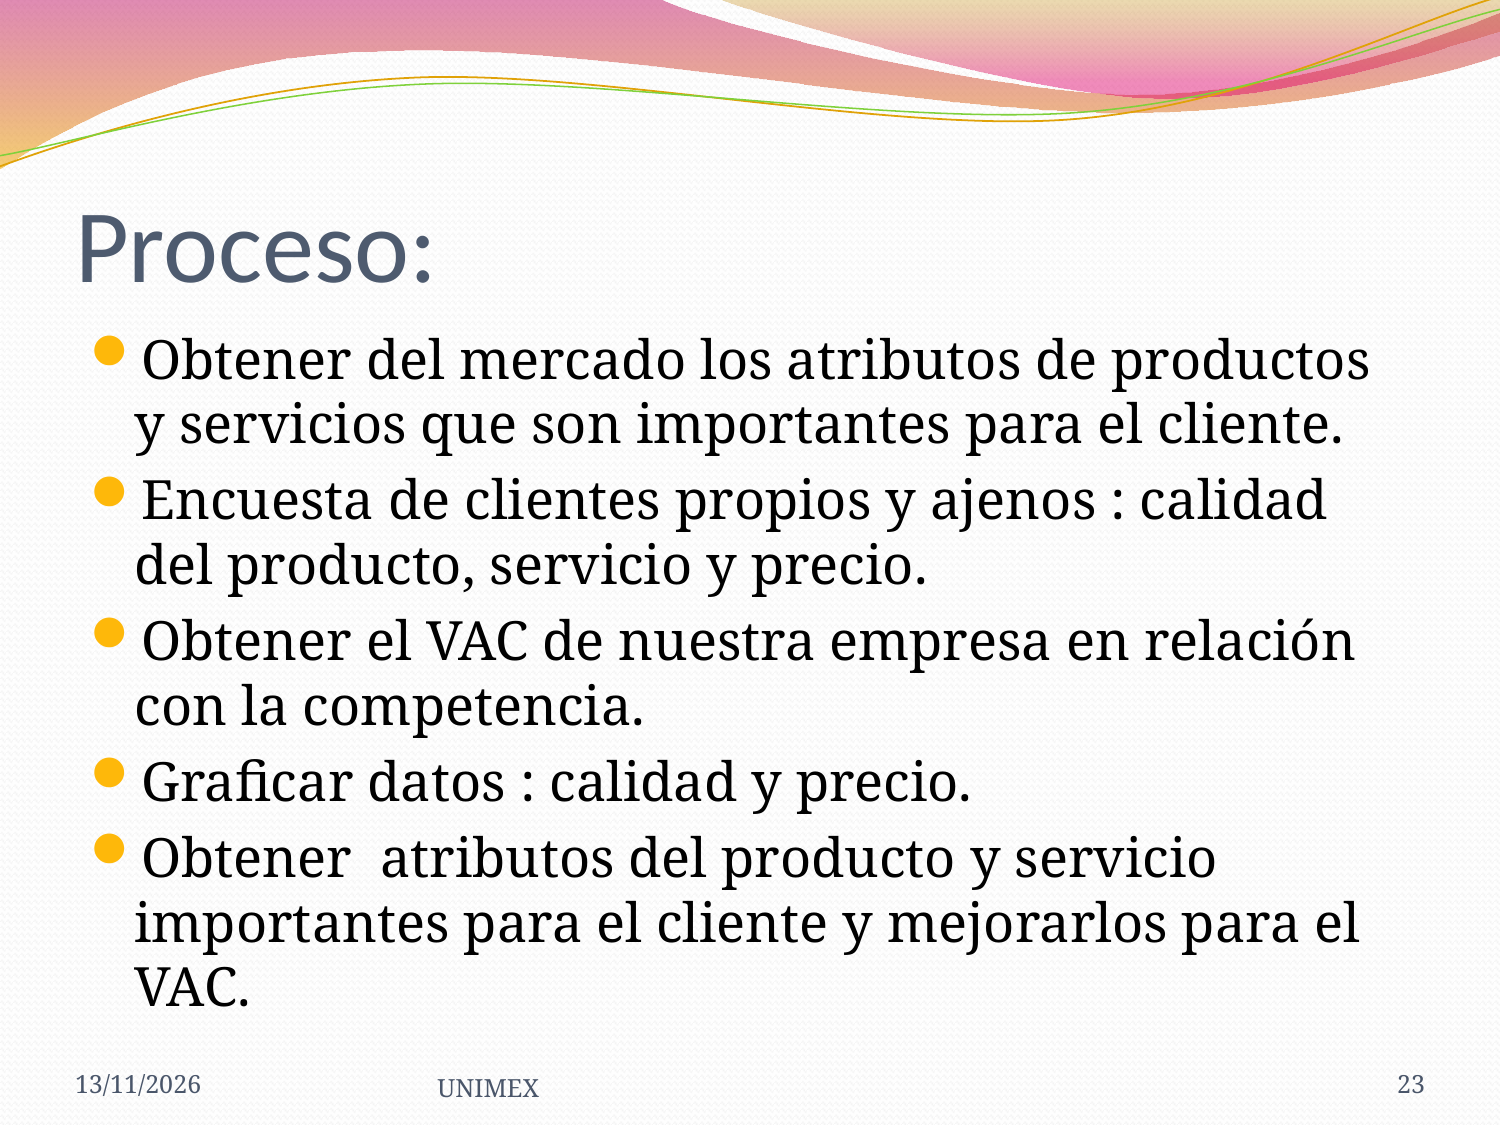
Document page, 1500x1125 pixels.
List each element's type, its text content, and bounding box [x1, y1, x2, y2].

list Obtener del mercado los atributos de productos y servicios que son importantes para el cliente. Encuesta de clientes propios y ajenos : calidad del producto, servicio y precio. Obtener el VAC de nuestra empresa en relación con la competencia. Graficar datos : calidad y precio. Obtener atributos del producto y servicio importantes para el cliente y mejorarlos para el VAC. [74, 317, 1426, 1038]
footer UNIMEX [437, 1042, 988, 1103]
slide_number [75, 1042, 425, 1103]
slide_number 23 [1299, 1042, 1425, 1103]
title Proceso: [74, 115, 1426, 304]
